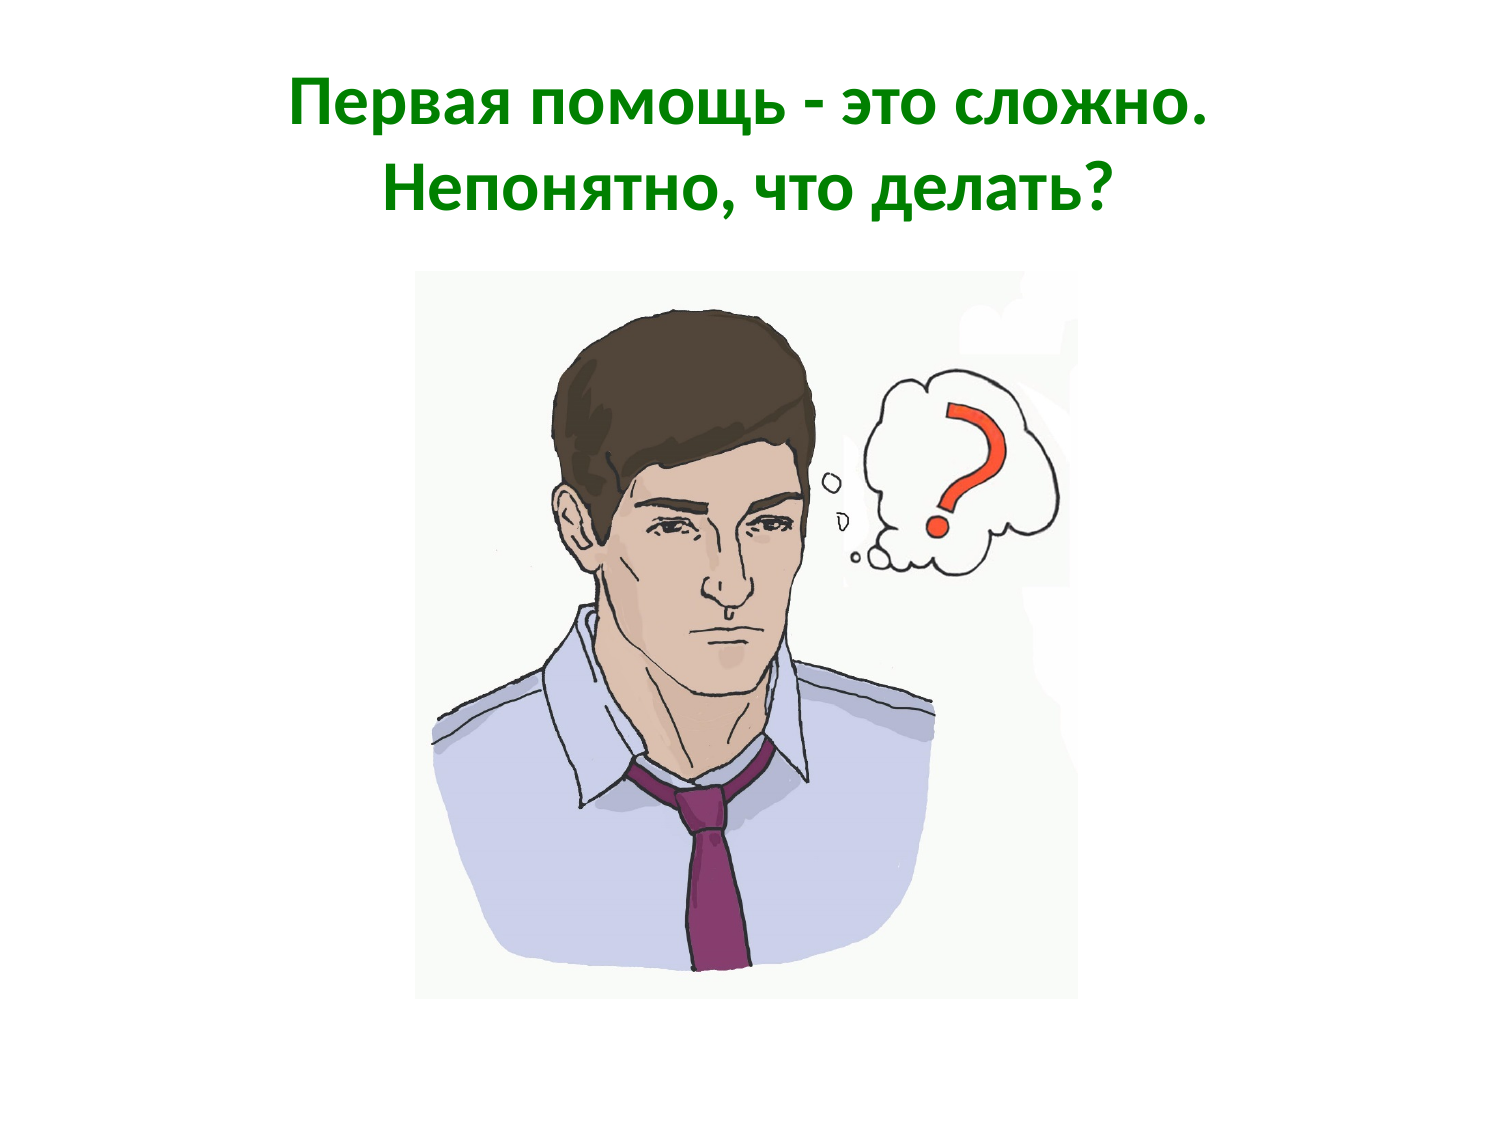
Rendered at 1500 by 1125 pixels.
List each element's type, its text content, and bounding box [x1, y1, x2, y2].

title Первая помощь - это сложно. Непонятно, что делать? [74, 45, 1425, 233]
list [414, 271, 1078, 999]
